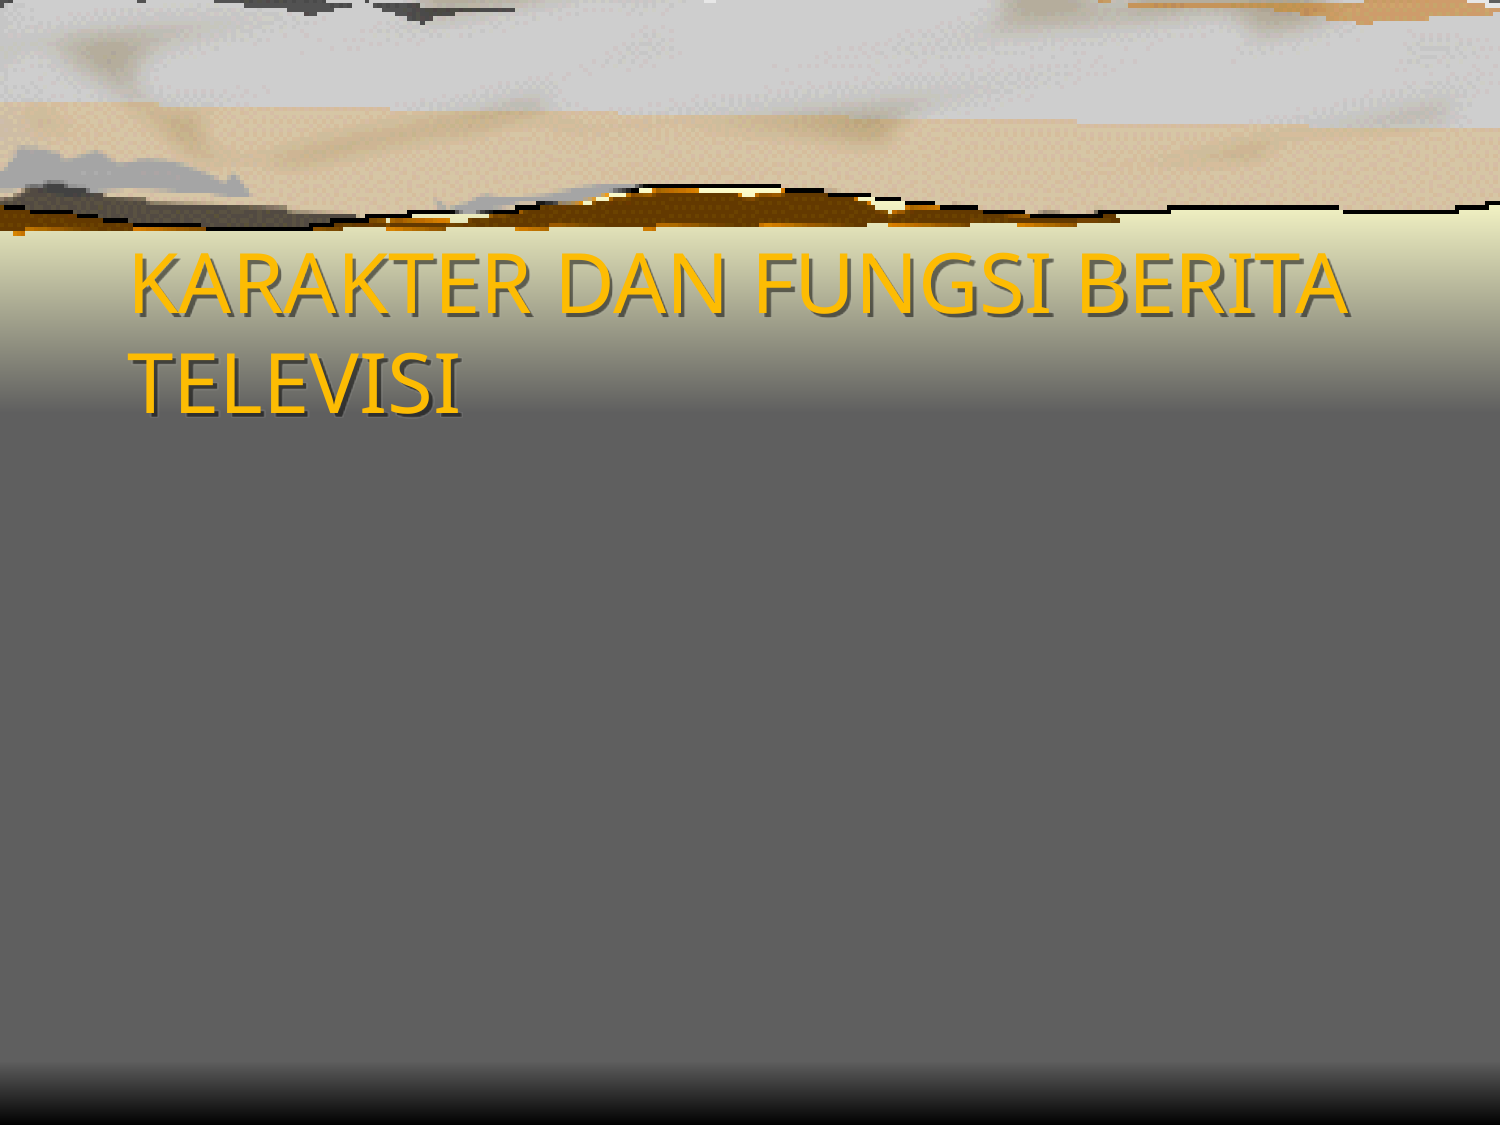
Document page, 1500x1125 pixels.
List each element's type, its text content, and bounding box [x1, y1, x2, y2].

title KARAKTER DAN FUNGSI BERITA TELEVISI [112, 199, 1388, 538]
picture [0, 0, 1500, 236]
